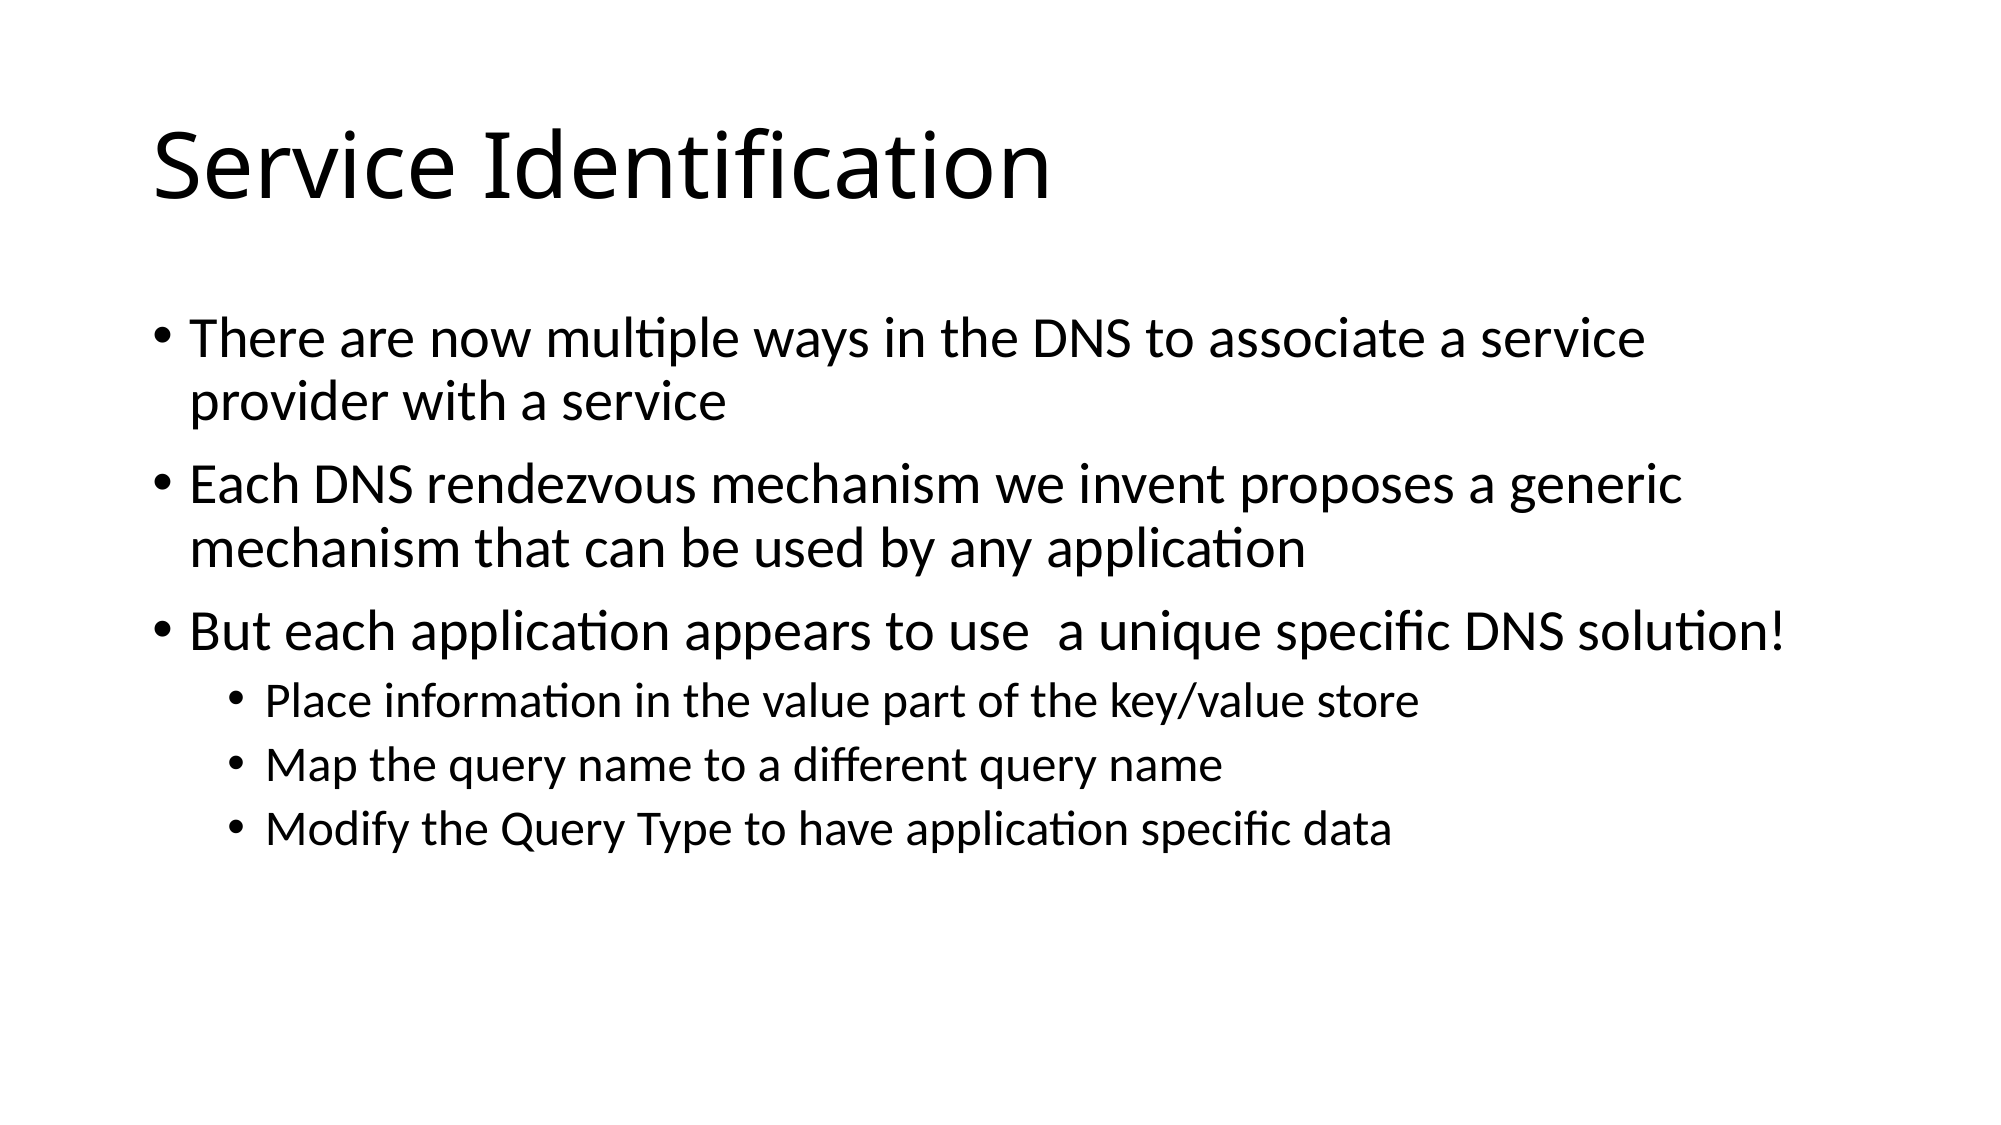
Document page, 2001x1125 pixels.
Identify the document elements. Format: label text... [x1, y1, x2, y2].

title Service Identification [137, 59, 1863, 278]
list There are now multiple ways in the DNS to associate a service provider with a service Each DNS rendezvous mechanism we invent proposes a generic mechanism that can be used by any application But each application appears to use a unique specific DNS solution! Place information in the value part of the key/value store Map the query name to a different query name Modify the Query Type to have application specific data [137, 299, 1863, 1014]
